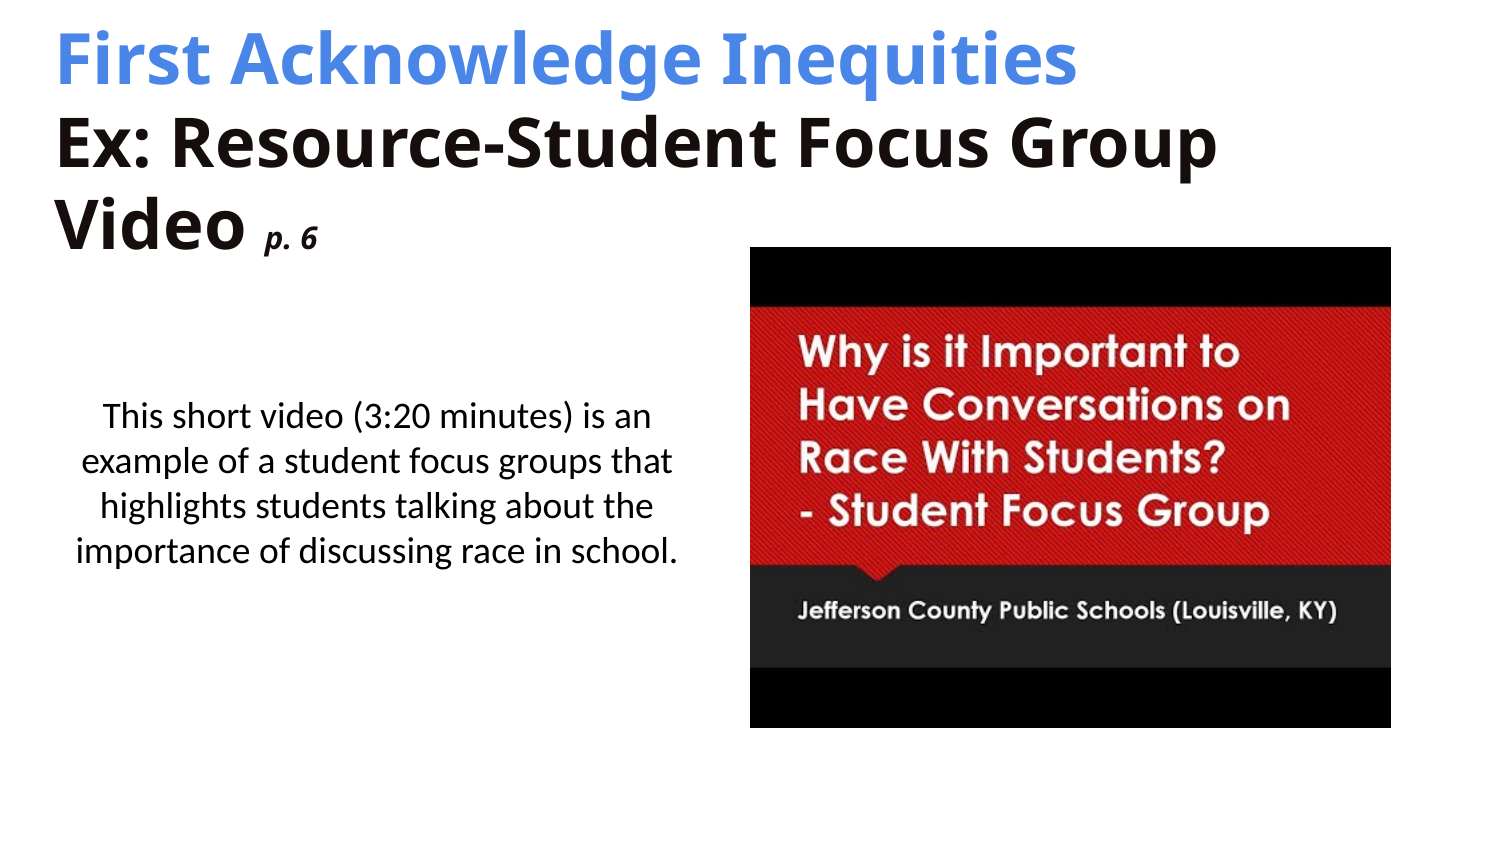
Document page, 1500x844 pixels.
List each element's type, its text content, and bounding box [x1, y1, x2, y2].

text_box This short video (3:20 minutes) is an example of a student focus groups that highlights students talking about the importance of discussing race in school. [59, 376, 695, 632]
picture [749, 246, 1391, 728]
title First Acknowledge Inequities Ex: Resource-Student Focus Group Video p. 6 [39, 18, 1443, 259]
